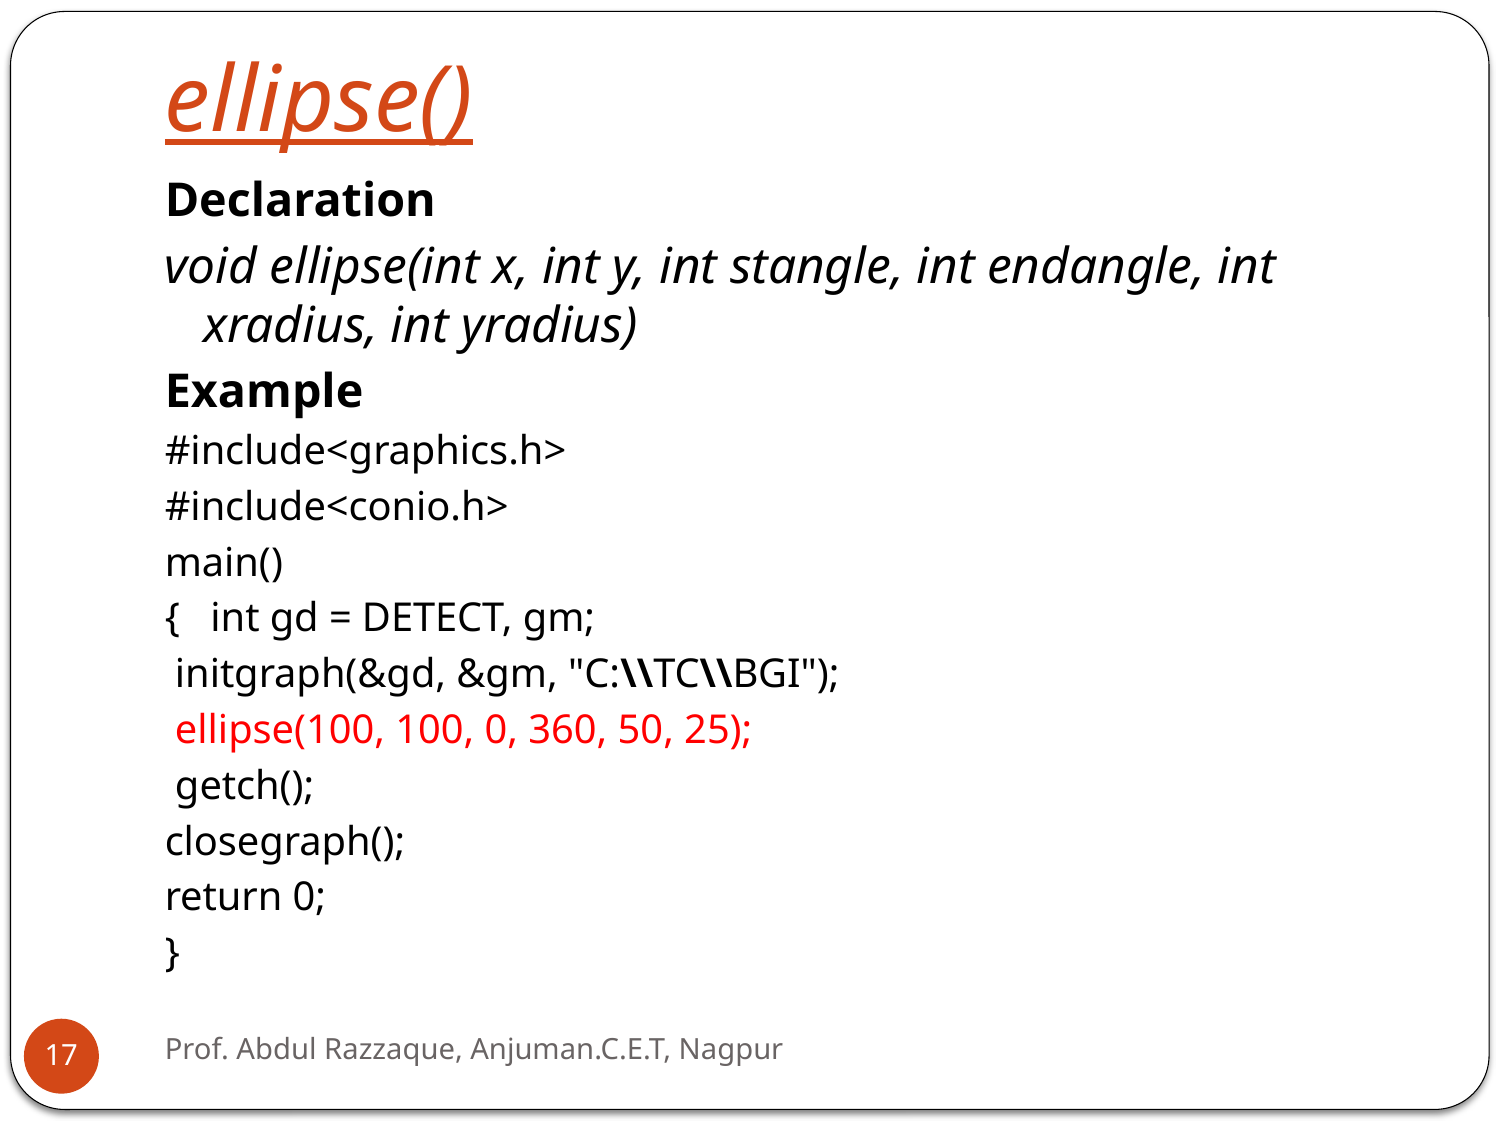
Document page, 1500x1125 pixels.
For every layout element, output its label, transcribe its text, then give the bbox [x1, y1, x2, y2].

title ellipse() [150, 45, 1425, 162]
slide_number 17 [23, 1018, 99, 1094]
footer Prof. Abdul Razzaque, Anjuman.C.E.T, Nagpur [150, 1012, 800, 1088]
list Declaration void ellipse(int x, int y, int stangle, int endangle, int xradius, int yradius) Example #include<graphics.h> #include<conio.h> main() { int gd = DETECT, gm; initgraph(&gd, &gm, "C:\\TC\\BGI"); ellipse(100, 100, 0, 360, 50, 25); getch(); closegraph(); return 0; } [150, 162, 1425, 988]
